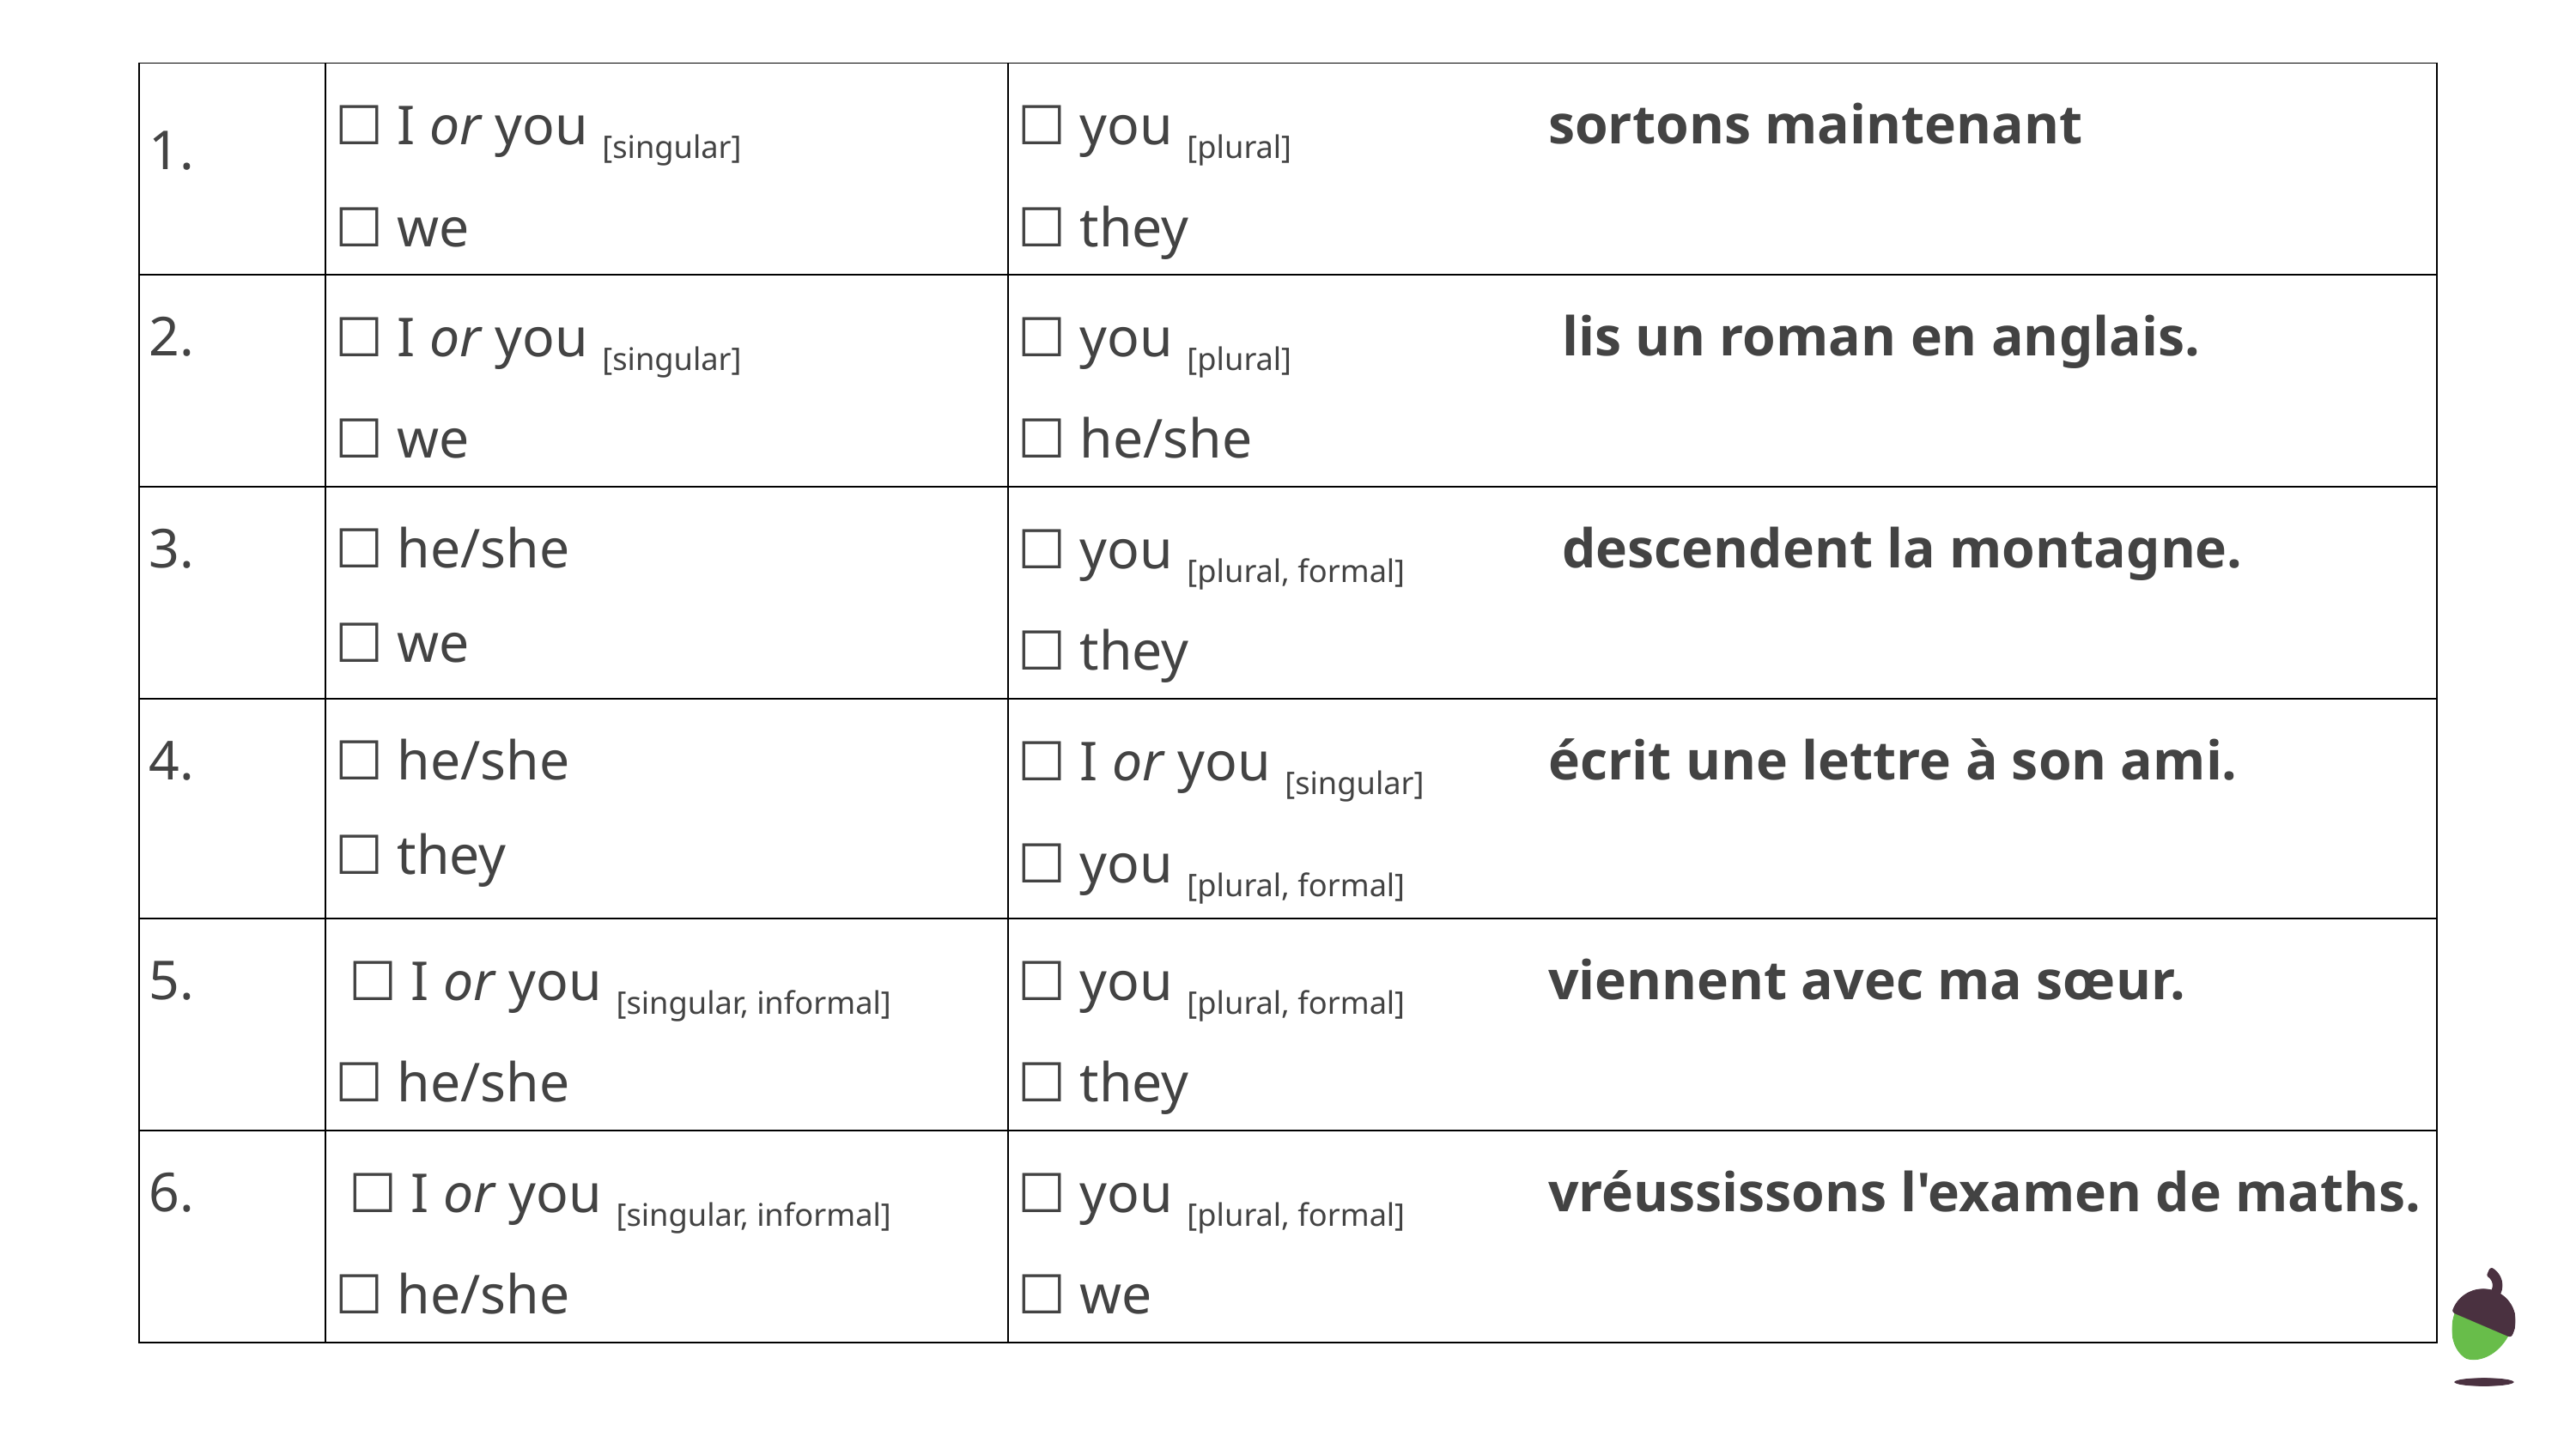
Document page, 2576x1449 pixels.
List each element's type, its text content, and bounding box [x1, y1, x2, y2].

picture [2451, 1268, 2516, 1386]
table_cell ☐ he/she ☐ they [326, 700, 1007, 918]
table_cell ☐ you [plural, formal] ☐ they [1009, 488, 1539, 698]
table_cell descendent la montagne. [1539, 488, 2436, 698]
table_cell 5. [140, 919, 325, 1130]
table_cell 6. [140, 1131, 325, 1342]
table_cell ☐ I or you [singular] ☐ you [plural, formal] [1009, 700, 1539, 918]
table_header sortons maintenant [1539, 64, 2436, 274]
table_cell lis un roman en anglais. [1539, 276, 2436, 486]
table_cell ☐ I or you [singular, informal] ☐ he/she [326, 1131, 1007, 1342]
table_cell ☐ you [plural, formal] ☐ they [1009, 919, 1539, 1130]
table_header 1. [140, 64, 325, 274]
table_cell ☐ I or you [singular] ☐ we [326, 276, 1007, 486]
table_cell viennent avec ma sœur. [1539, 919, 2436, 1130]
table_cell 4. [140, 700, 325, 918]
table_cell vréussissons l'examen de maths. [1539, 1131, 2436, 1342]
table_cell ☐ you [plural] ☐ he/she [1009, 276, 1539, 486]
table_cell ☐ you [plural, formal] ☐ we [1009, 1131, 1539, 1342]
table_cell écrit une lettre à son ami. [1539, 700, 2436, 918]
table_cell ☐ I or you [singular, informal] ☐ he/she [326, 919, 1007, 1130]
table_header ☐ you [plural] ☐ they [1009, 64, 1539, 274]
table_cell 2. [140, 276, 325, 486]
table_cell 3. [140, 488, 325, 698]
table_cell ☐ he/she ☐ we [326, 488, 1007, 698]
table_header ☐ I or you [singular] ☐ we [326, 64, 1007, 274]
